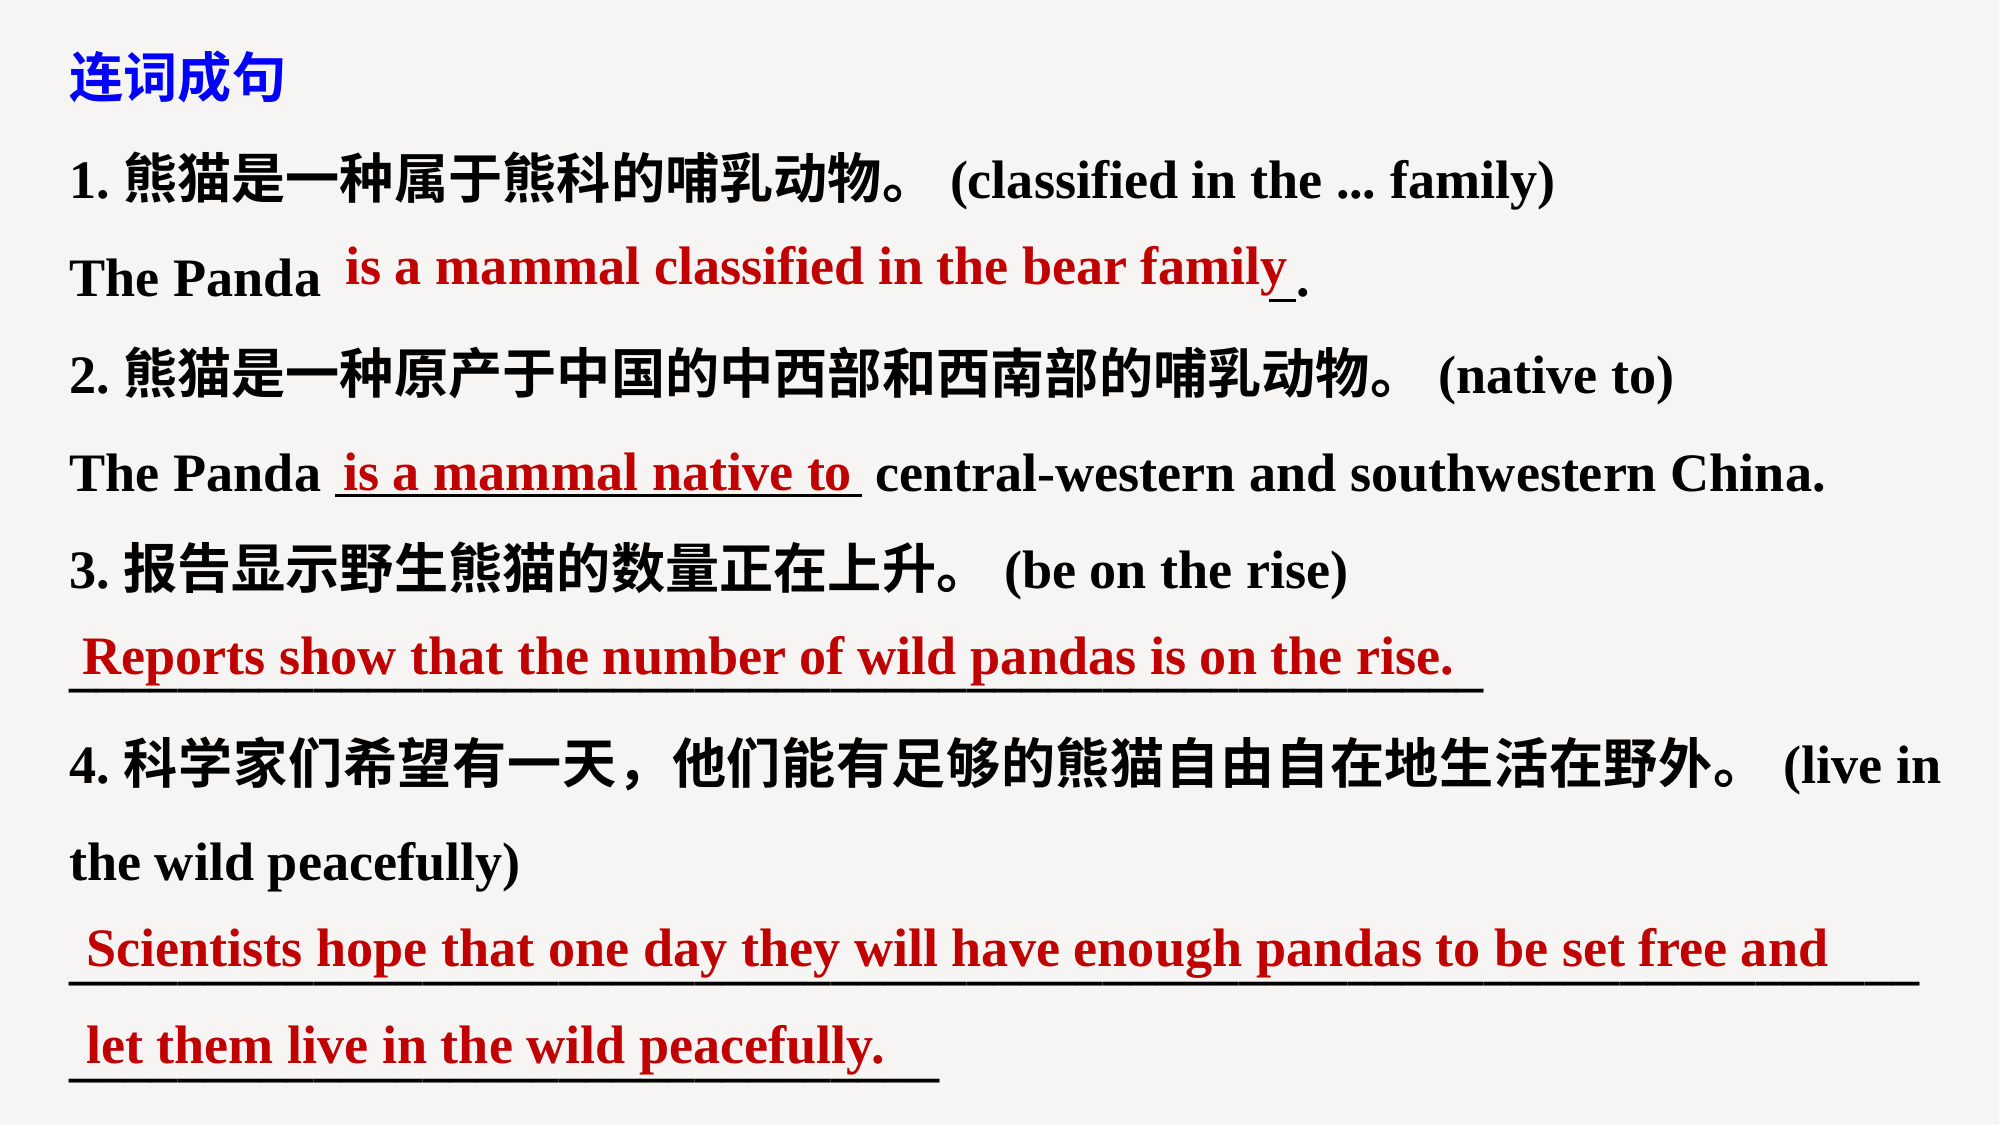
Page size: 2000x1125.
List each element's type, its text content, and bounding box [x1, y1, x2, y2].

text_box is a mammal native to [328, 396, 868, 509]
text_box Scientists hope that one day they will have enough pandas to be set free and let them live in the wild peacefully. [71, 872, 1907, 1083]
text_box Reports show that the number of wild pandas is on the rise. [67, 580, 1471, 693]
text_box 连词成句 [54, 3, 1957, 104]
text_box 1.熊猫是一种属于熊科的哺乳动物。(classified in the ... family) The Panda . 2.熊猫是一种原产于中国的中西部和西南部的哺乳动物。(native to) The Panda central-western and southwestern China. 3.报告显示野生熊猫的数量正在上升。(be on the rise) ____________________________________________________ 4.科学家们希望有一天，他们能有足够的熊猫自由自在地生活在野外。(live in the wild peacefully) ____________________________________________________________________________________________________ [54, 104, 1957, 1094]
text_box is a mammal classified in the bear family [330, 190, 1304, 303]
